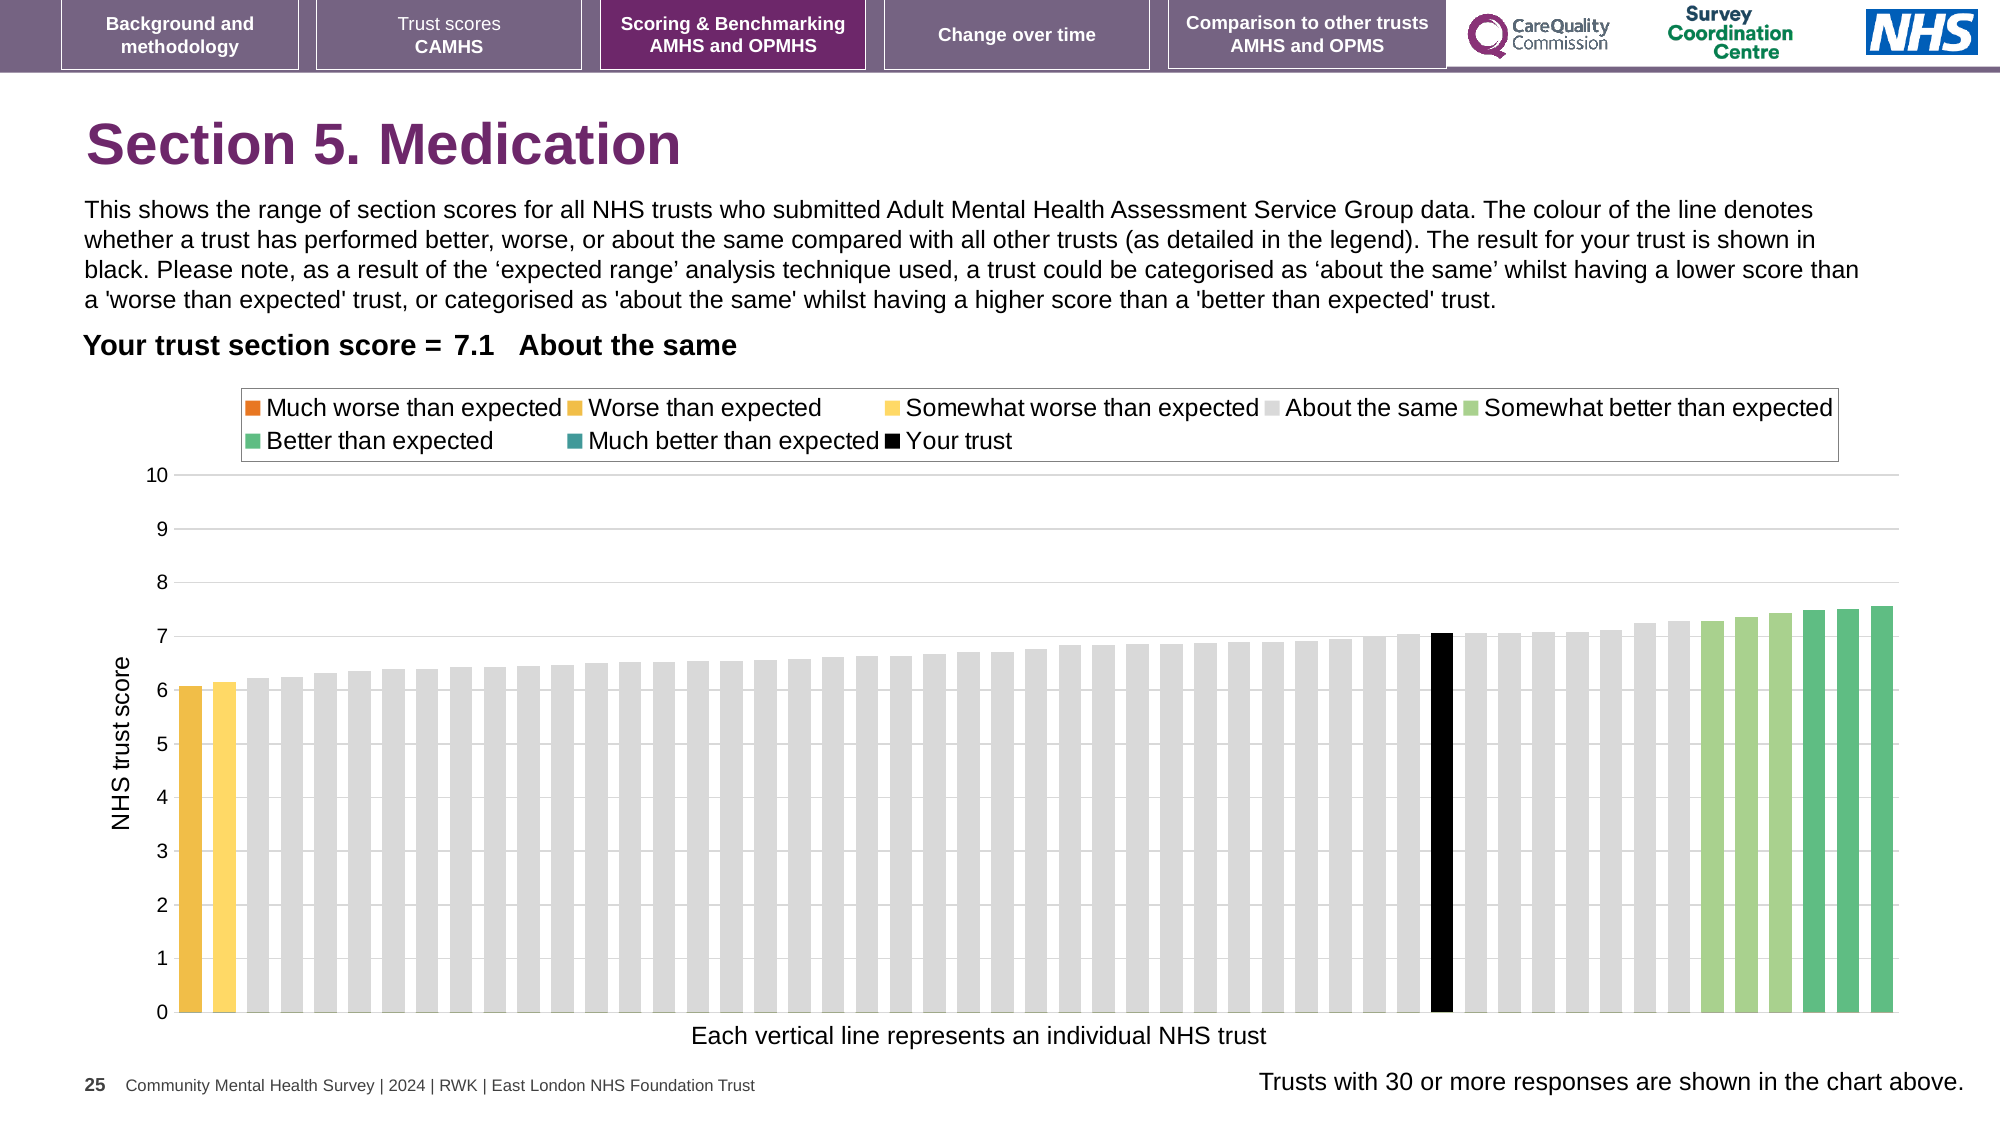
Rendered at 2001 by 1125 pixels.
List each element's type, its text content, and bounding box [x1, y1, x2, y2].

text_box Each vertical line represents an individual NHS trust [676, 1036, 1283, 1058]
chart [99, 369, 1923, 1036]
text_box This shows the range of section scores for all NHS trusts who submitted Adult Mental Health Assessment Service Group data. The colour of the line denotes whether a trust has performed better, worse, or about the same compared with all other trusts (as detailed in the legend). The result for your trust is shown in black. Please note, as a result of the ‘expected range’ analysis technique used, a trust could be categorised as ‘about the same’ whilst having a lower score than a 'worse than expected' trust, or categorised as 'about the same' whilst having a higher score than a 'better than expected' trust. [69, 186, 1890, 321]
picture [1666, 3, 1794, 61]
table_header Your trust section score = [53, 323, 448, 370]
table_header 7.1 [448, 323, 518, 369]
picture [1467, 13, 1610, 59]
text_box Section 5. Medication [72, 99, 1502, 185]
text_box Trusts with 30 or more responses are shown in the chart above. [1244, 1057, 2000, 1103]
picture [1866, 9, 1978, 55]
text_box 25 [84, 1065, 122, 1125]
table_header About the same [518, 323, 1807, 369]
